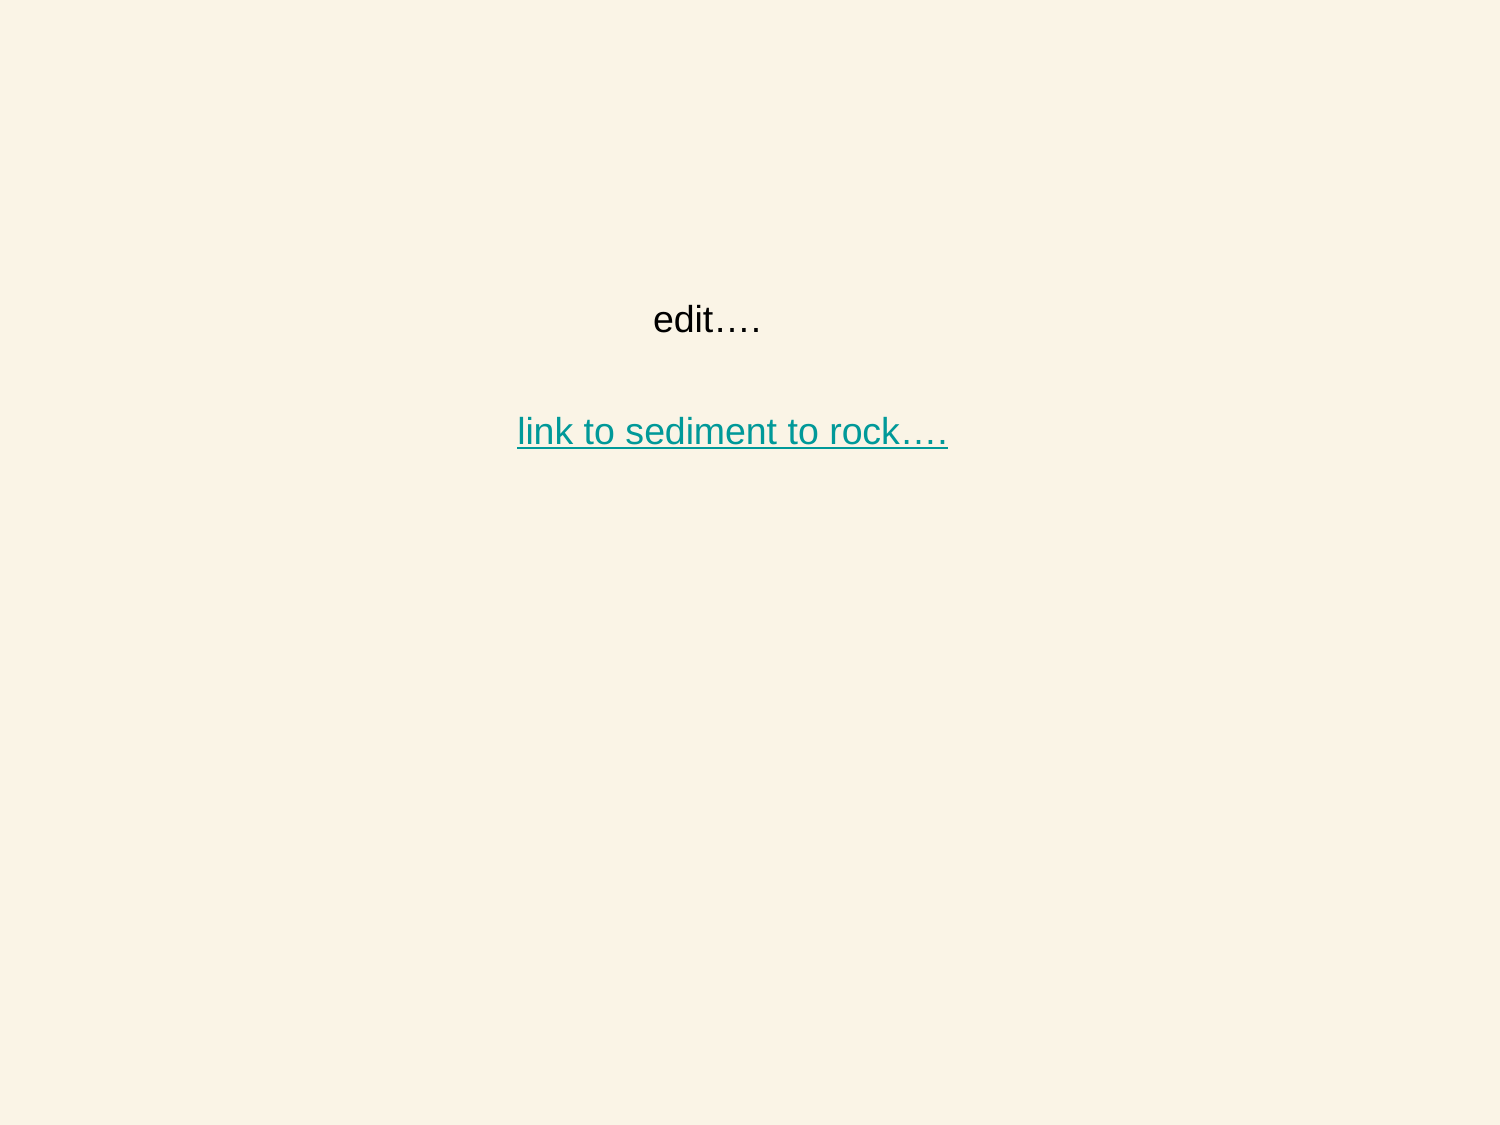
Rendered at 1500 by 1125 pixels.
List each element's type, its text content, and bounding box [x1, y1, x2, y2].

text_box edit…. [638, 287, 777, 348]
text_box link to sediment to rock…. [502, 399, 964, 460]
